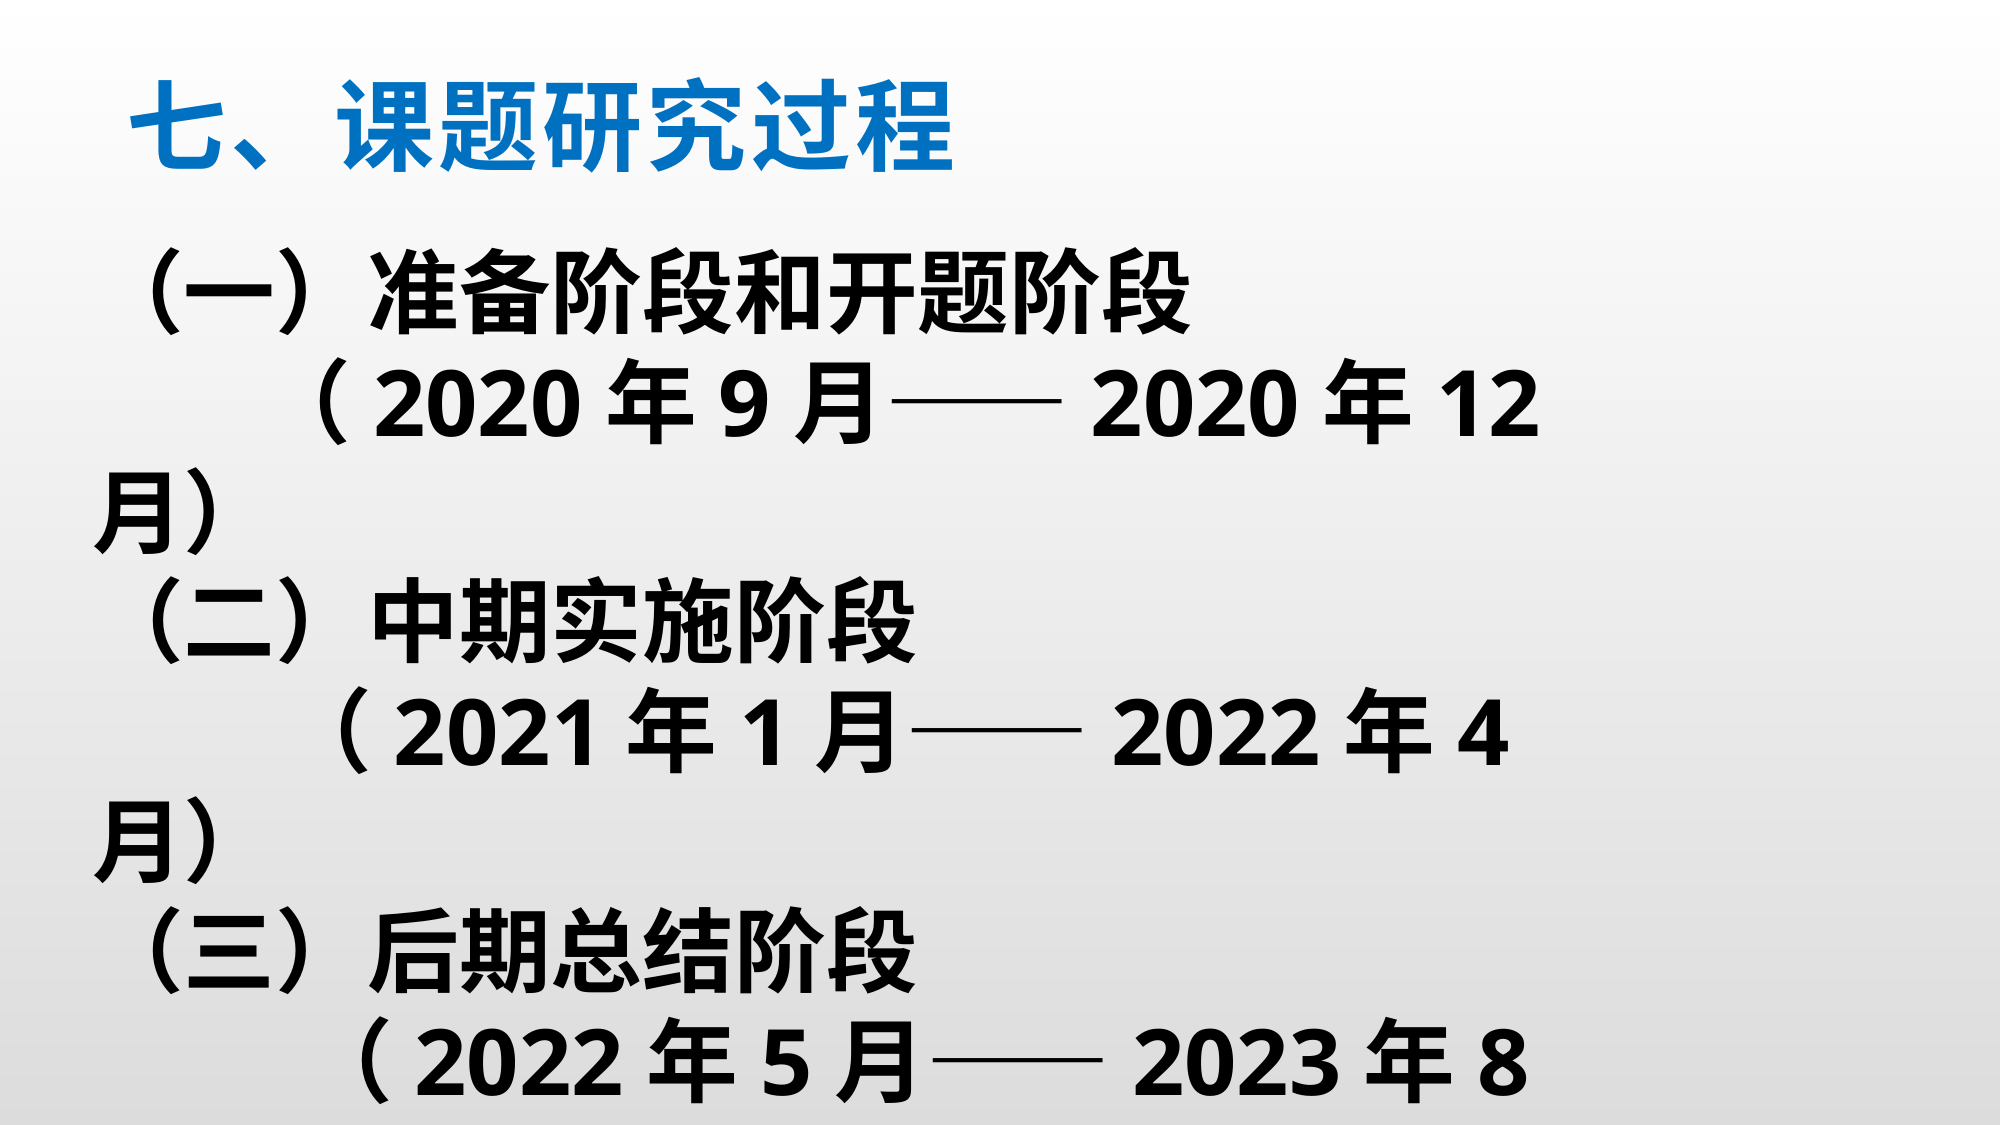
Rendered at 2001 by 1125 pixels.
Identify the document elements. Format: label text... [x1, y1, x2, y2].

title 七、课题研究过程 [109, 70, 1891, 178]
text_box （一）准备阶段和开题阶段 （2020年9月——2020年12月） （二）中期实施阶段 （2021年1月——2022年4月） （三）后期总结阶段 （2022年5月——2023年8月） [77, 227, 1643, 1125]
